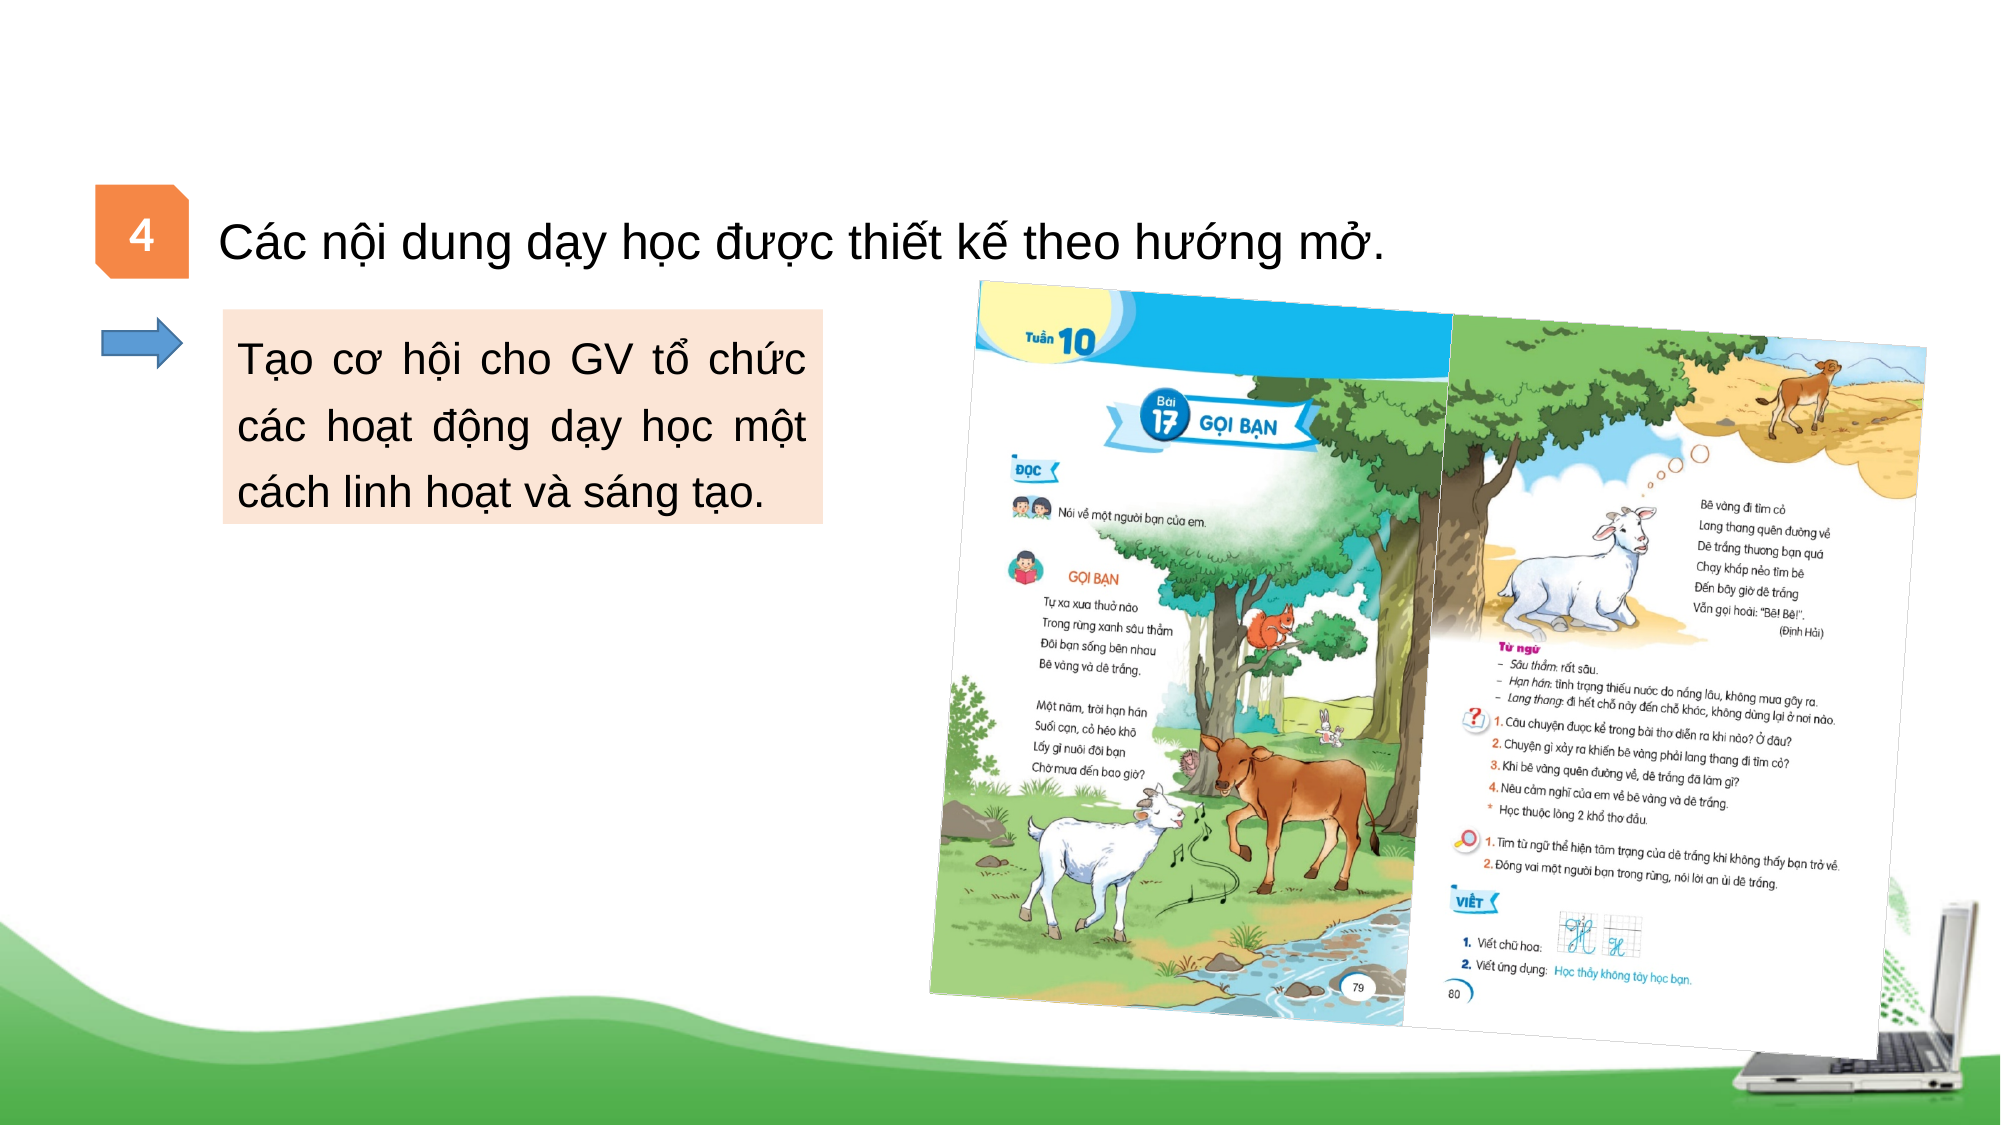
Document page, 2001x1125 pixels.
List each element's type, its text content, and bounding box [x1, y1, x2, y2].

text_box Các nội dung dạy học được thiết kế theo hướng mở. [198, 184, 1538, 280]
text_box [953, 312, 1903, 1028]
text_box 4 [91, 180, 193, 283]
text_box Tạo cơ hội cho GV tổ chức các hoạt động dạy học một cách linh hoạt và sáng tạo. [222, 309, 823, 524]
picture [0, 0, 2001, 1125]
text_box [101, 316, 184, 370]
